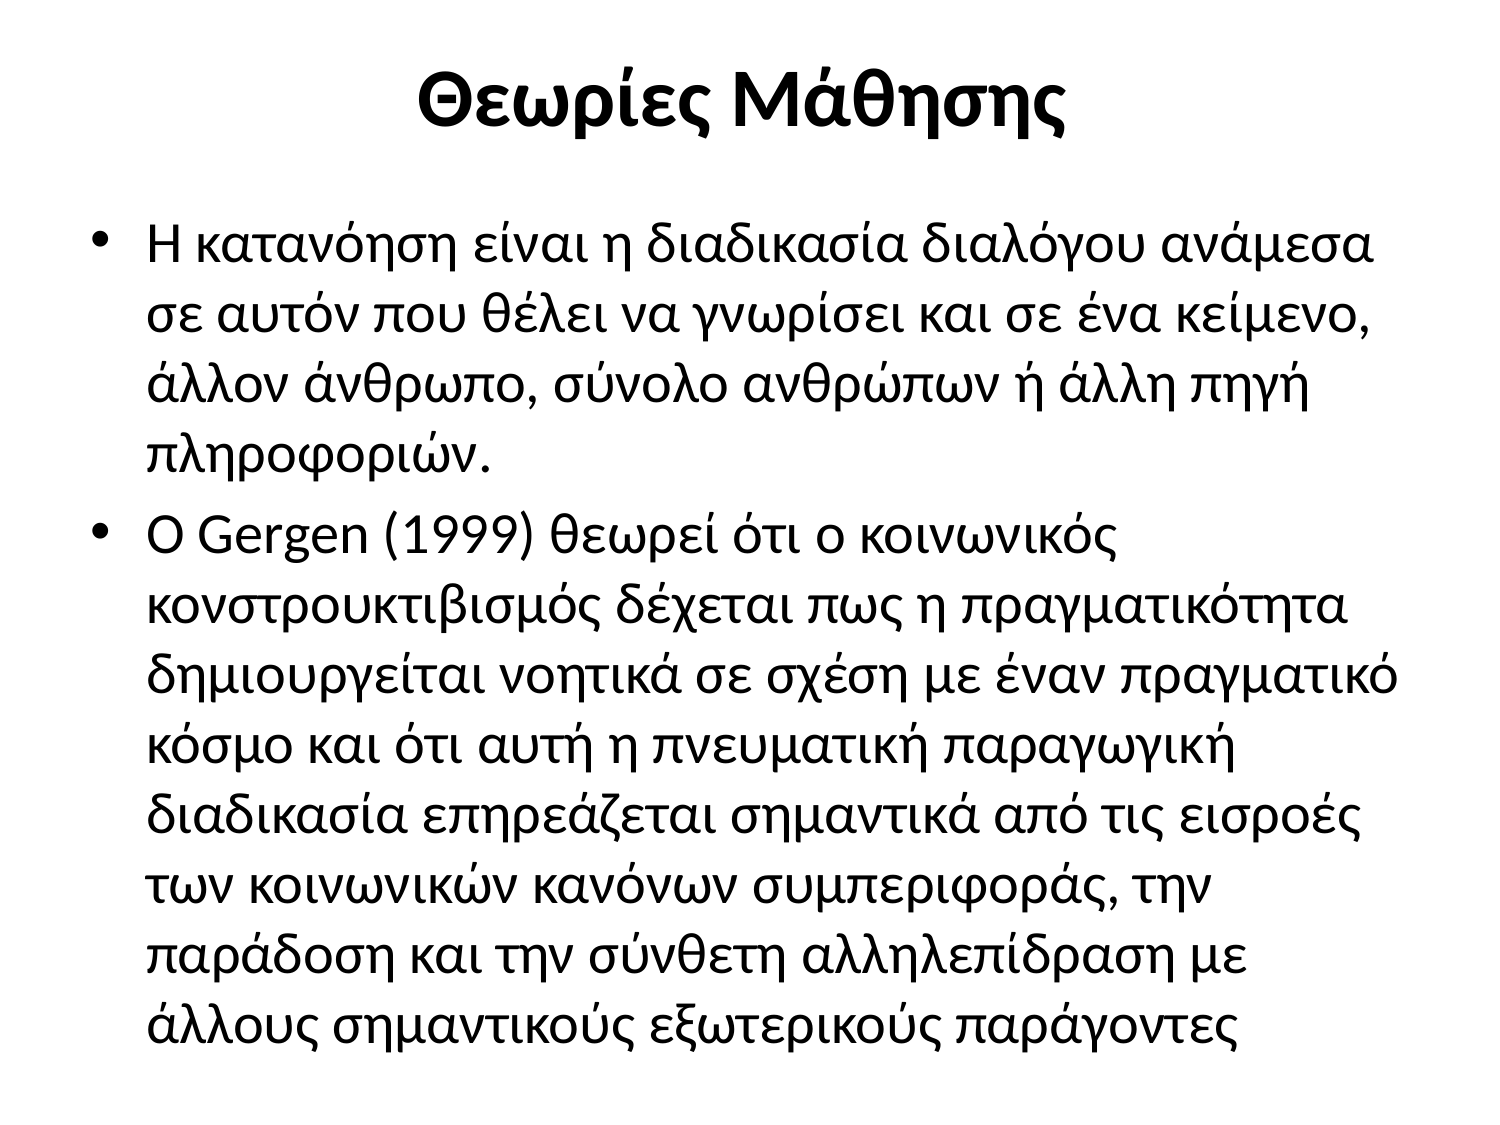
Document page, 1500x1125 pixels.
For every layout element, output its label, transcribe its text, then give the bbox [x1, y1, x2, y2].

list Η κατανόηση είναι η διαδικασία διαλόγου ανάμεσα σε αυτόν που θέλει να γνωρίσει και σε ένα κείμενο, άλλον άνθρωπο, σύνολο ανθρώπων ή άλλη πηγή πληροφοριών. Ο Gergen (1999) θεωρεί ότι ο κοινωνικός κονστρουκτιβισμός δέχεται πως η πραγματικότητα δημιουργείται νοητικά σε σχέση με έναν πραγματικό κόσμο και ότι αυτή η πνευματική παραγωγική διαδικασία επηρεάζεται σημαντικά από τις εισροές των κοινωνικών κανόνων συμπεριφοράς, την παράδοση και την σύνθετη αλληλεπίδραση με άλλους σημαντικούς εξωτερικούς παράγοντες [75, 196, 1425, 1024]
title Θεωρίες Μάθησης [76, 19, 1427, 169]
